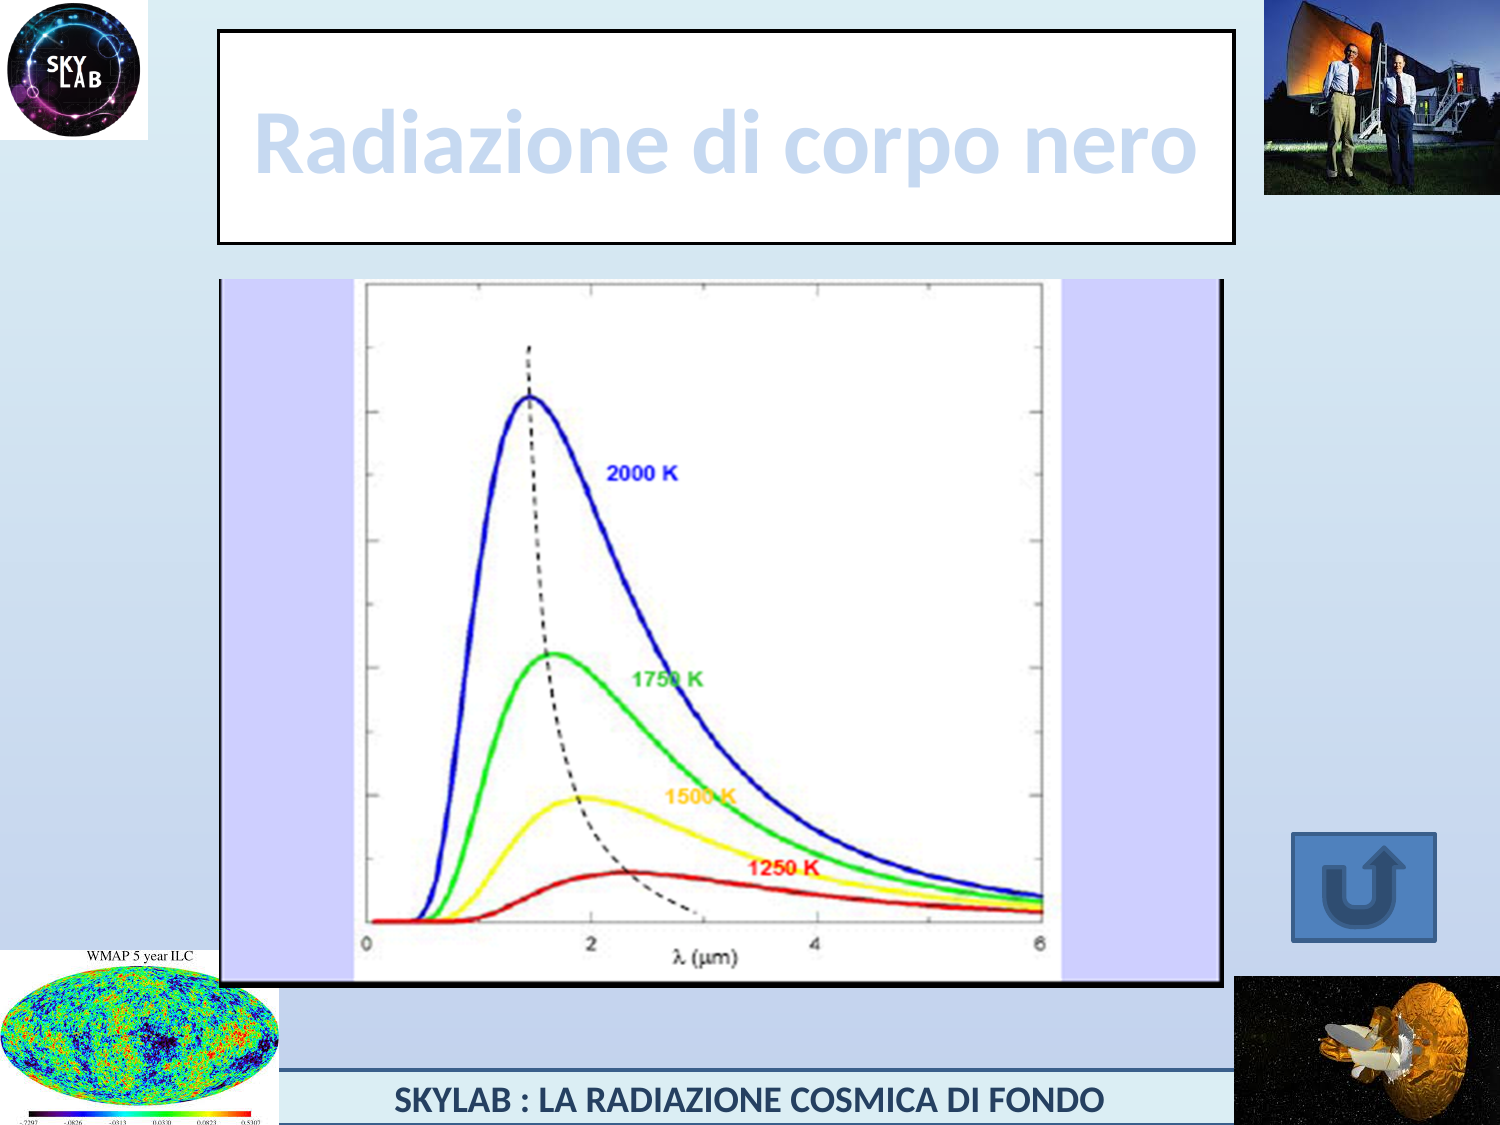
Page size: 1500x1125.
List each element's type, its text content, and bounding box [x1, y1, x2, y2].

picture [0, 278, 1225, 1125]
picture [1264, 0, 1500, 195]
title Radiazione di corpo nero [217, 29, 1236, 245]
text_box [1291, 832, 1437, 943]
picture [0, 0, 148, 140]
picture [1234, 976, 1500, 1125]
